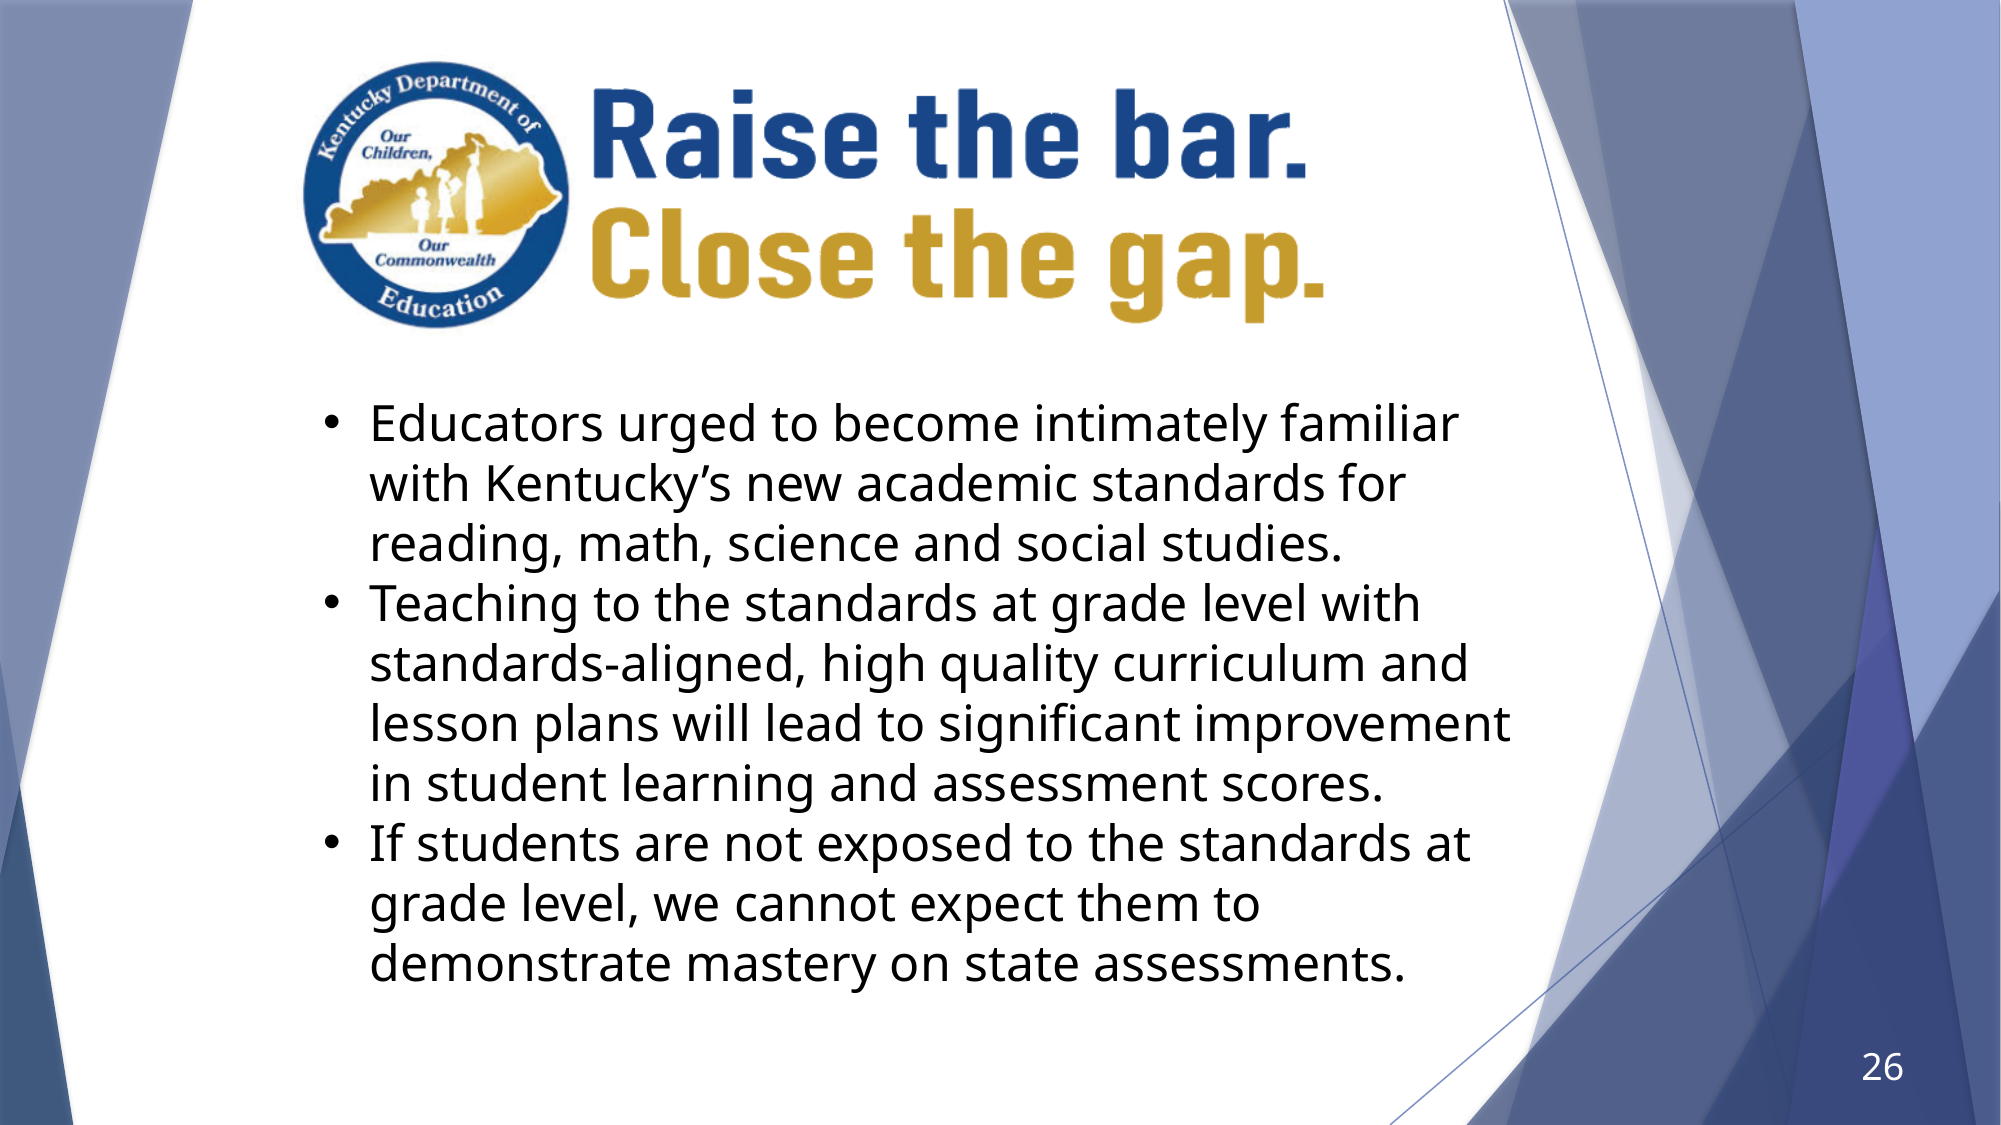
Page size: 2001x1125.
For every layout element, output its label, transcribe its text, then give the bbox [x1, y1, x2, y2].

text_box Educators urged to become intimately familiar with Kentucky’s new academic standards for reading, math, science and social studies. Teaching to the standards at grade level with standards-aligned, high quality curriculum and lesson plans will lead to significant improvement in student learning and assessment scores. If students are not exposed to the standards at grade level, we cannot expect them to demonstrate mastery on state assessments. [308, 383, 1528, 999]
slide_number 26 [1807, 1035, 1920, 1095]
picture [266, 23, 1384, 385]
